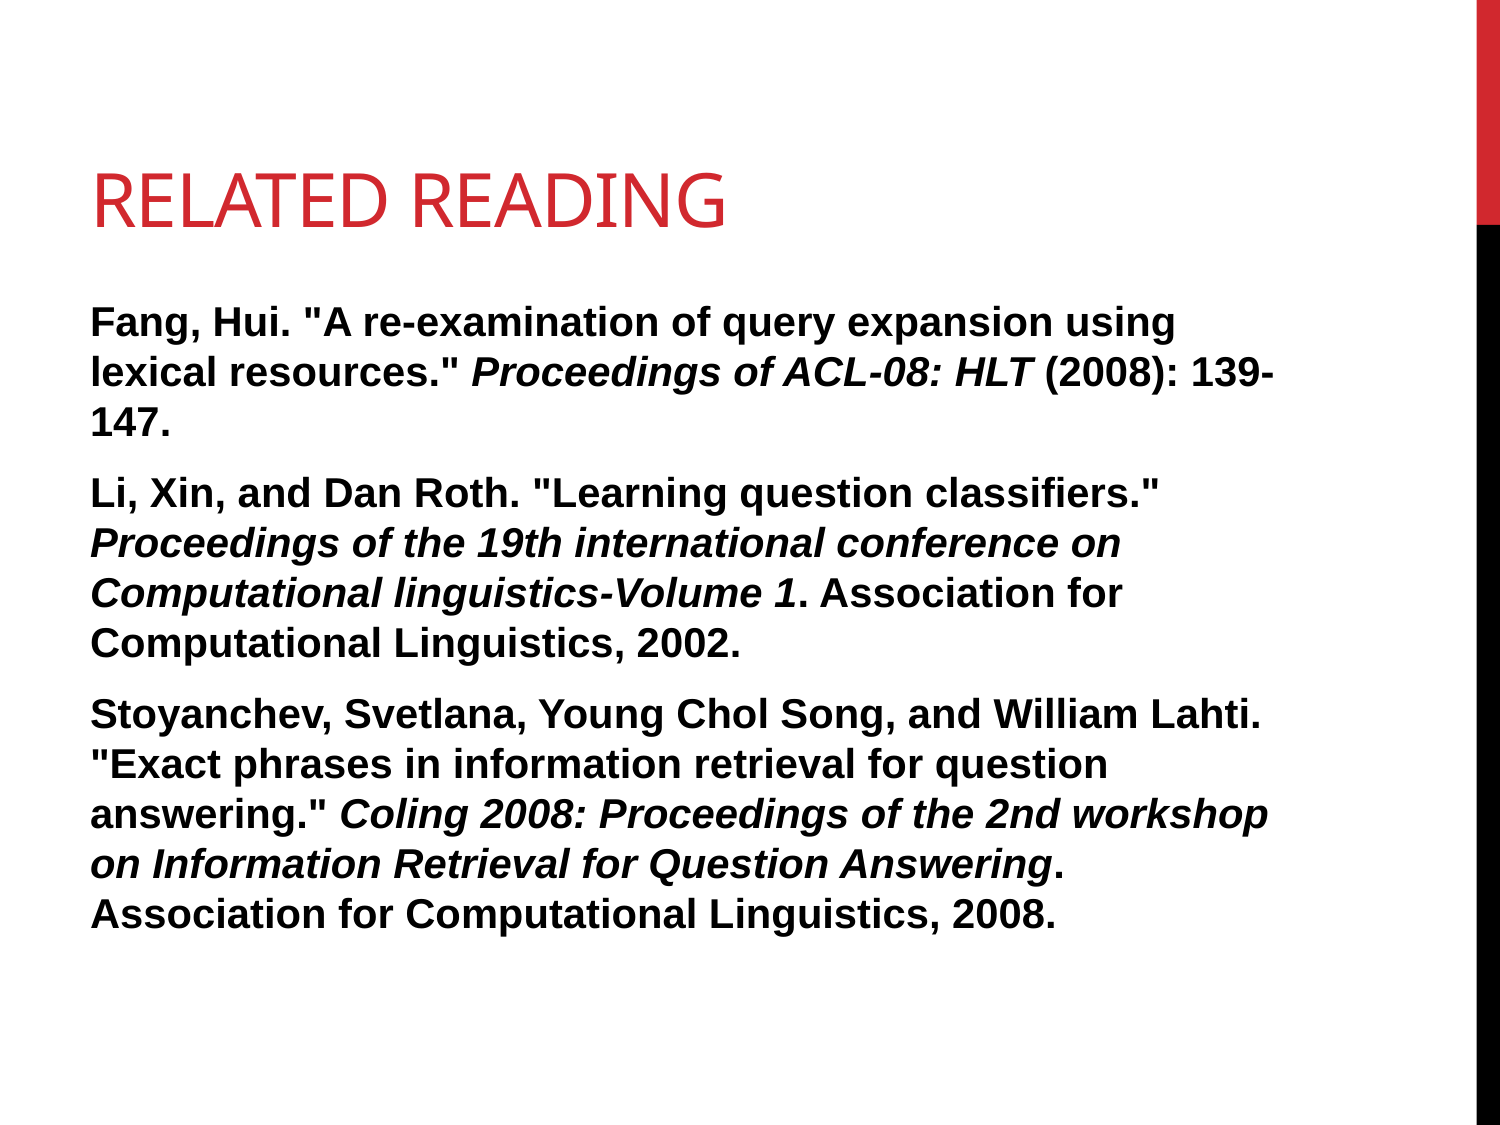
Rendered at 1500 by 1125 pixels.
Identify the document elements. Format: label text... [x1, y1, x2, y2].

list Fang, Hui. "A re-examination of query expansion using lexical resources." Proceedings of ACL-08: HLT (2008): 139-147. Li, Xin, and Dan Roth. "Learning question classifiers." Proceedings of the 19th international conference on Computational linguistics-Volume 1. Association for Computational Linguistics, 2002. Stoyanchev, Svetlana, Young Chol Song, and William Lahti. "Exact phrases in information retrieval for question answering." Coling 2008: Proceedings of the 2nd workshop on Information Retrieval for Question Answering. Association for Computational Linguistics, 2008. [75, 287, 1325, 1005]
title Related reading [75, 25, 1025, 250]
